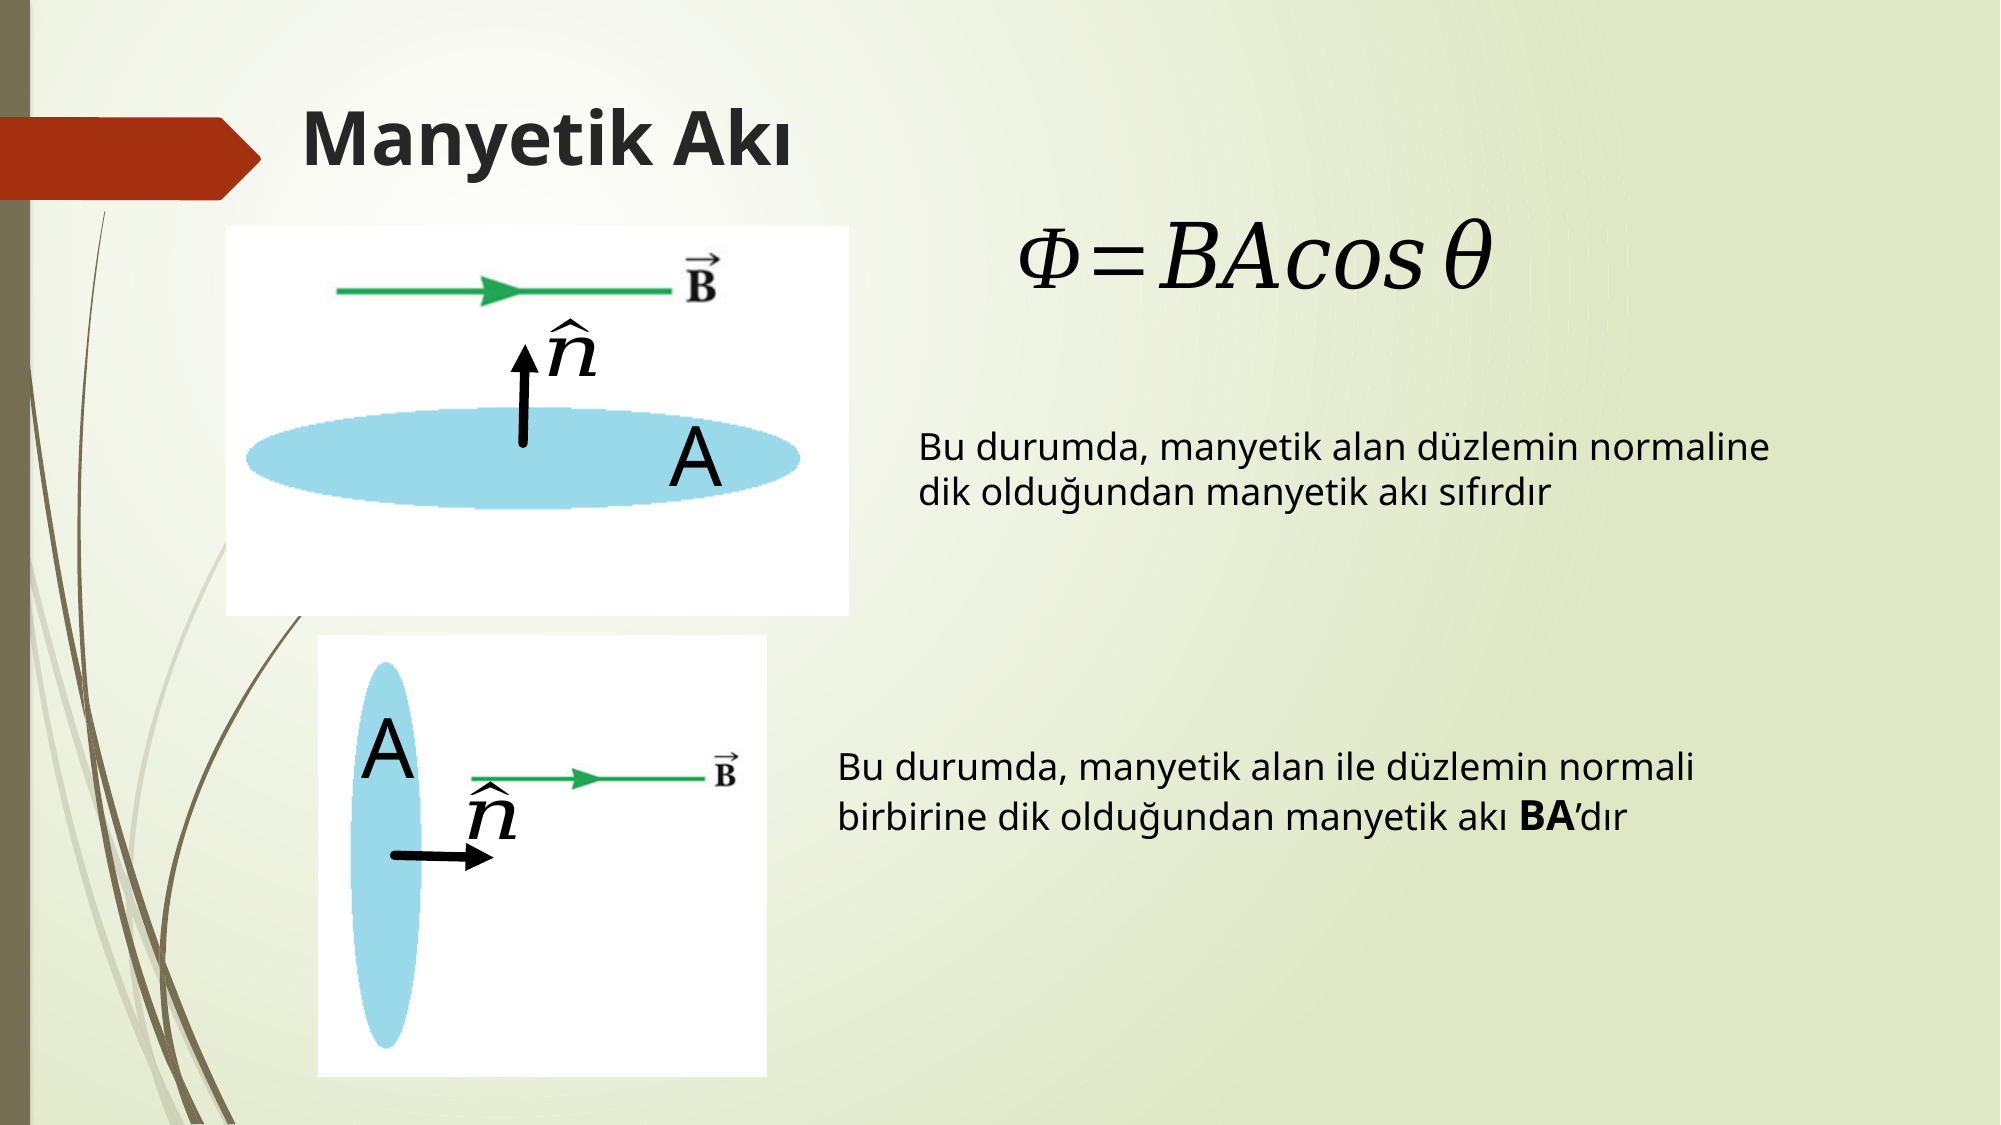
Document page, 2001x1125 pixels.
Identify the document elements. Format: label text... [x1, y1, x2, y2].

text_box Bu durumda, manyetik alan ile düzlemin normali birbirine dik olduğundan manyetik akı BA’dır [822, 735, 1778, 846]
text_box Bu durumda, manyetik alan düzlemin normaline dik olduğundan manyetik akı sıfırdır [903, 415, 1790, 521]
title Manyetik Akı [285, 83, 1748, 294]
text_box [226, 226, 849, 616]
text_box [317, 635, 768, 1077]
